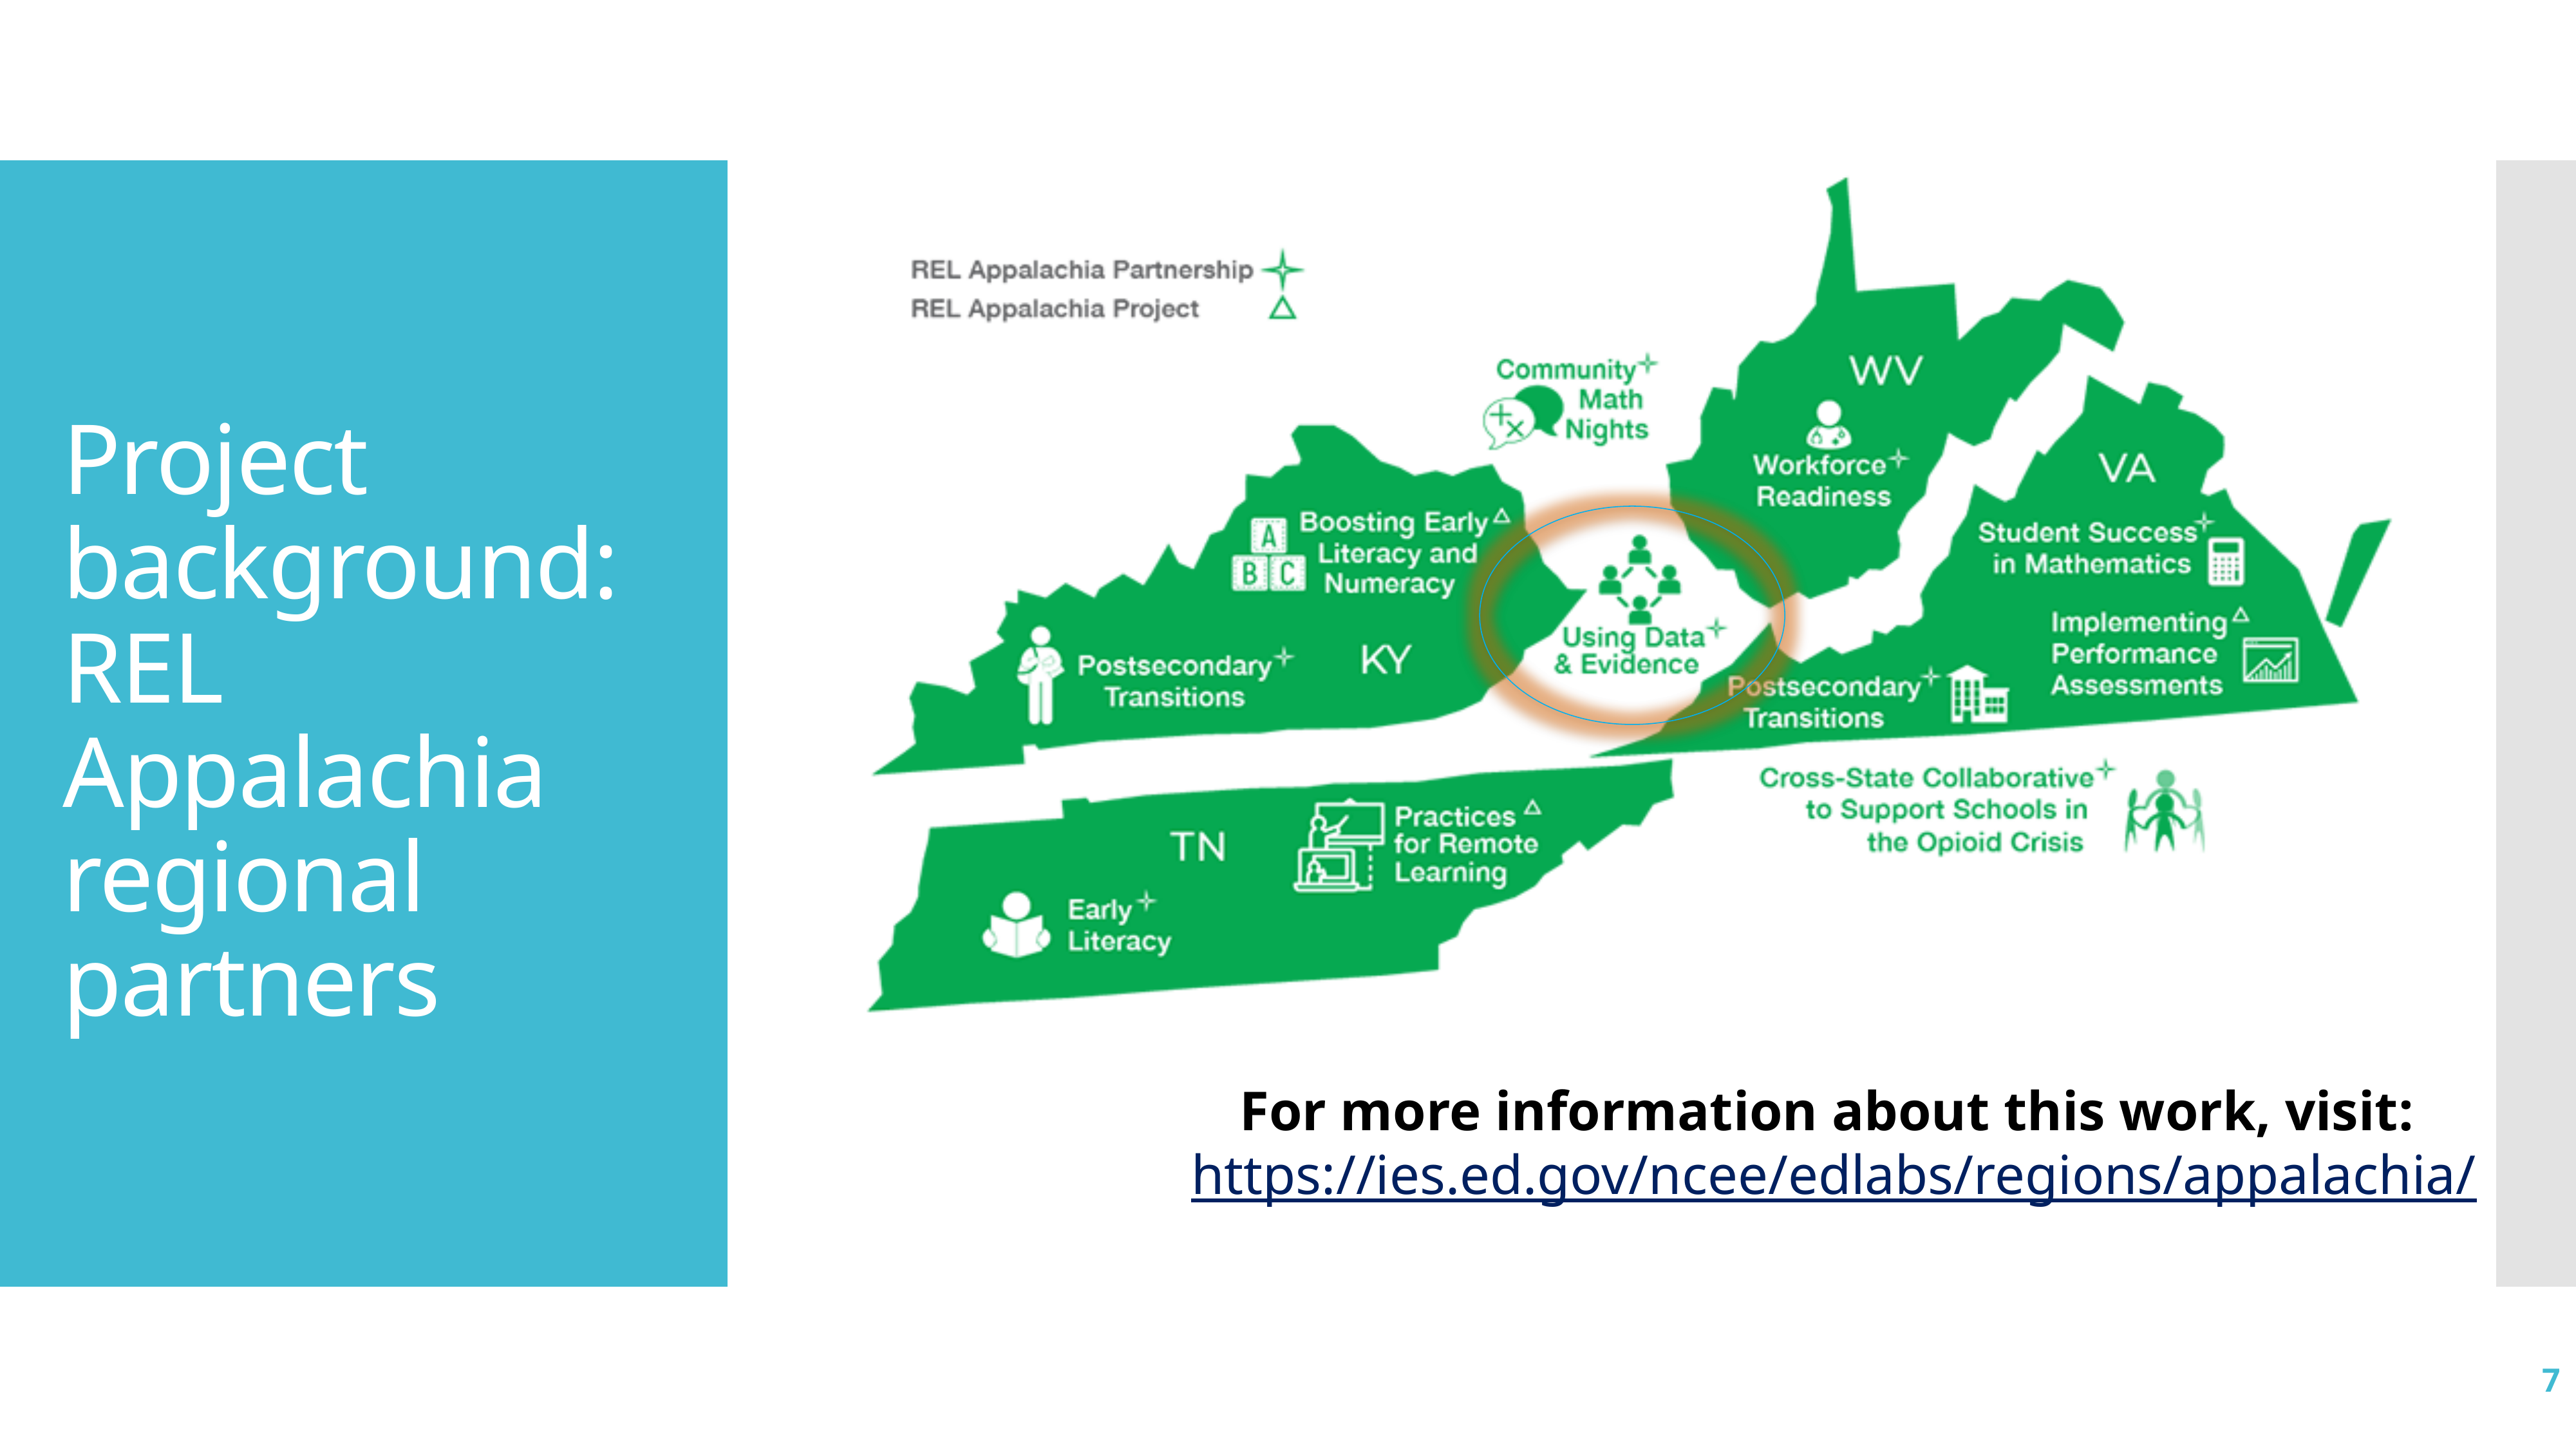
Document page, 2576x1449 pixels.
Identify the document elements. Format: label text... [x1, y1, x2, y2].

picture [856, 160, 2409, 1051]
title Project background: REL Appalachia regional partners [53, 237, 677, 1210]
text_box For more information about this work, visit: https://ies.ed.gov/ncee/edlabs/regions/appalachia/ [1172, 1079, 2496, 1225]
slide_number 6 [2246, 1343, 2570, 1421]
